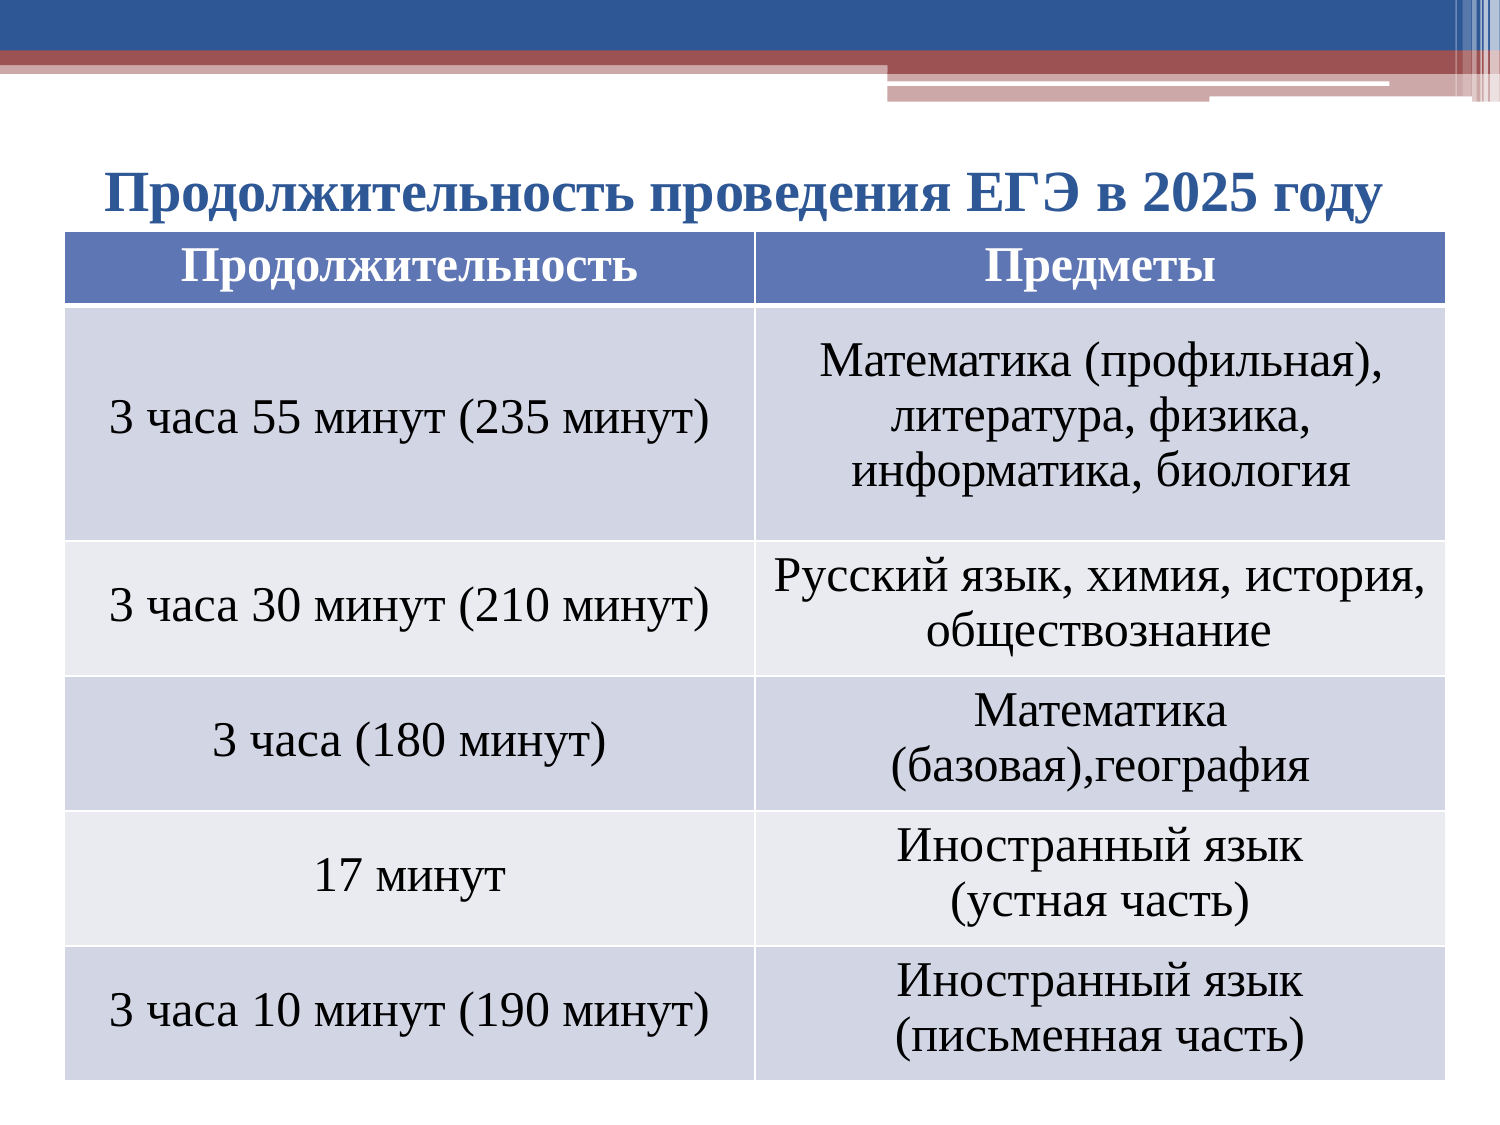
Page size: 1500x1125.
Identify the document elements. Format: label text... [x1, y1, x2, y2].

title Продолжительность проведения ЕГЭ в 2025 году [102, 151, 1397, 230]
table_cell Иностранный язык (письменная часть) [756, 947, 1445, 1080]
table_cell 3 часа 55 минут (235 минут) [65, 308, 754, 540]
table_header Продолжительность [65, 232, 754, 303]
table_cell 3 часа 30 минут (210 минут) [65, 542, 754, 675]
table_cell 3 часа 10 минут (190 минут) [65, 947, 754, 1080]
table_cell 17 минут [65, 812, 754, 945]
table_cell 3 часа (180 минут) [65, 677, 754, 810]
table_cell Математика (профильная), литература, физика, информатика, биология [756, 308, 1445, 540]
table_cell Иностранный язык (устная часть) [756, 812, 1445, 945]
table_cell Математика (базовая),география [756, 677, 1445, 810]
table_header Предметы [756, 232, 1445, 303]
table_cell Русский язык, химия, история, обществознание [756, 542, 1445, 675]
